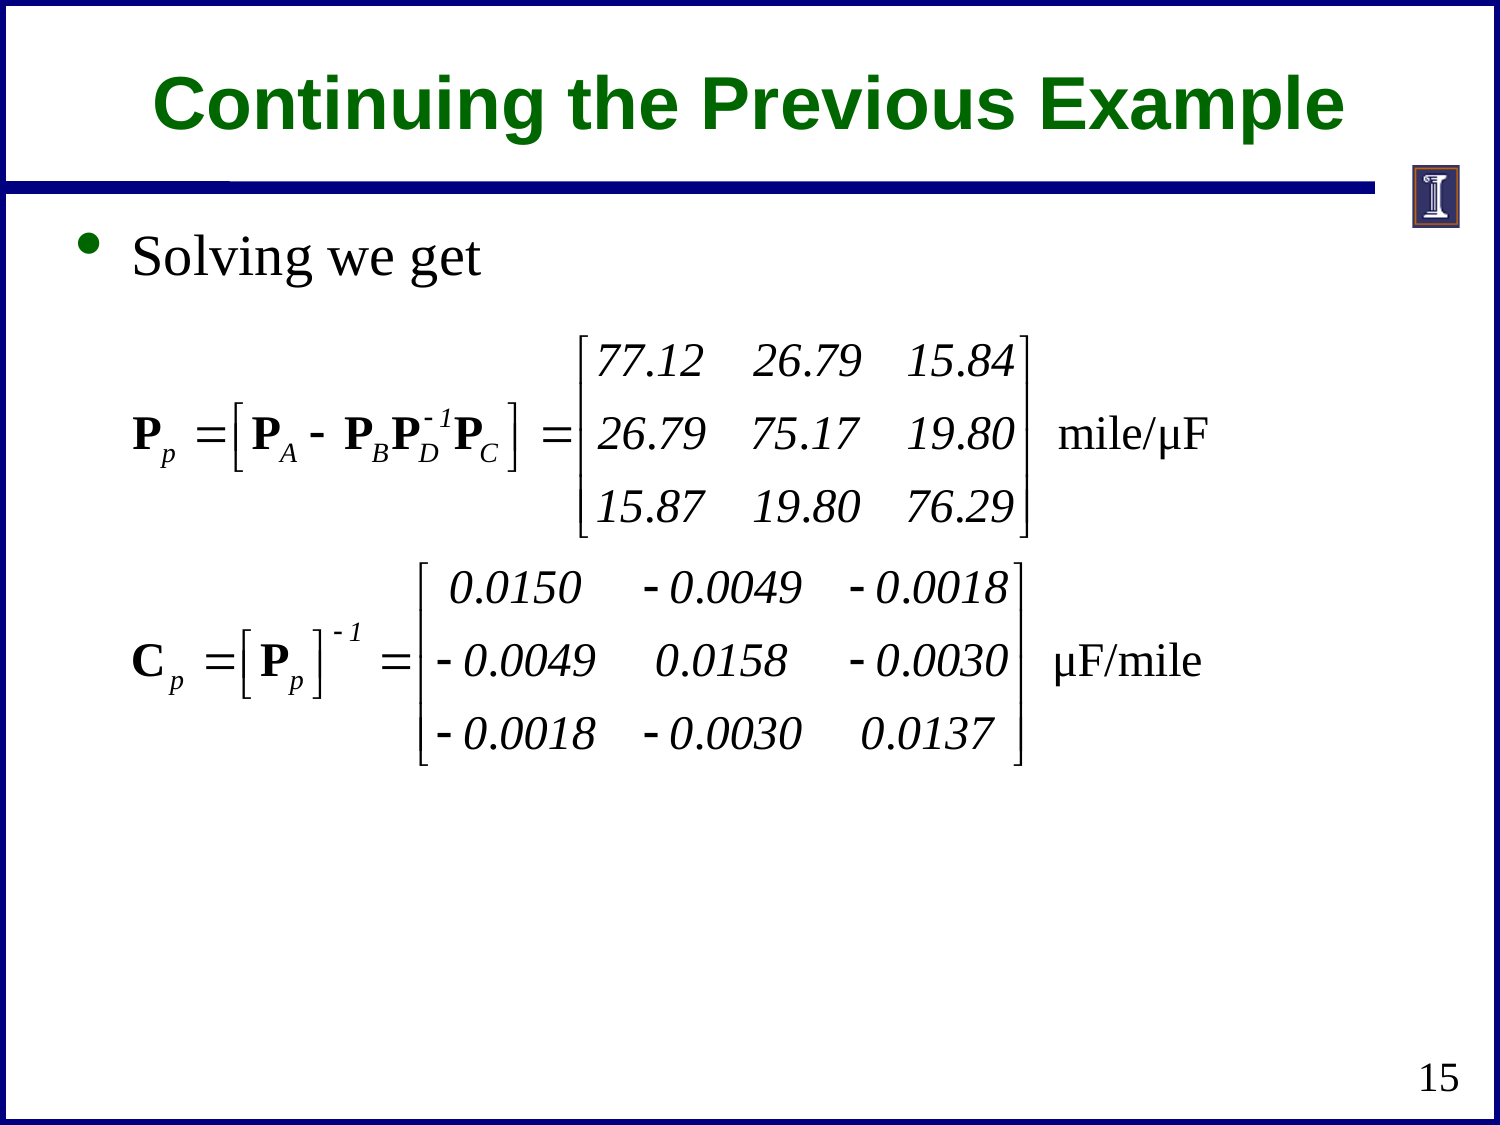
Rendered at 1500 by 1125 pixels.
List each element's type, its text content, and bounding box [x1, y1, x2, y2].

list Solving we get [60, 210, 1461, 363]
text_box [124, 324, 1219, 778]
title Continuing the Previous Example [112, 37, 1388, 163]
slide_number 15 [1162, 1037, 1476, 1113]
picture [1412, 165, 1460, 210]
